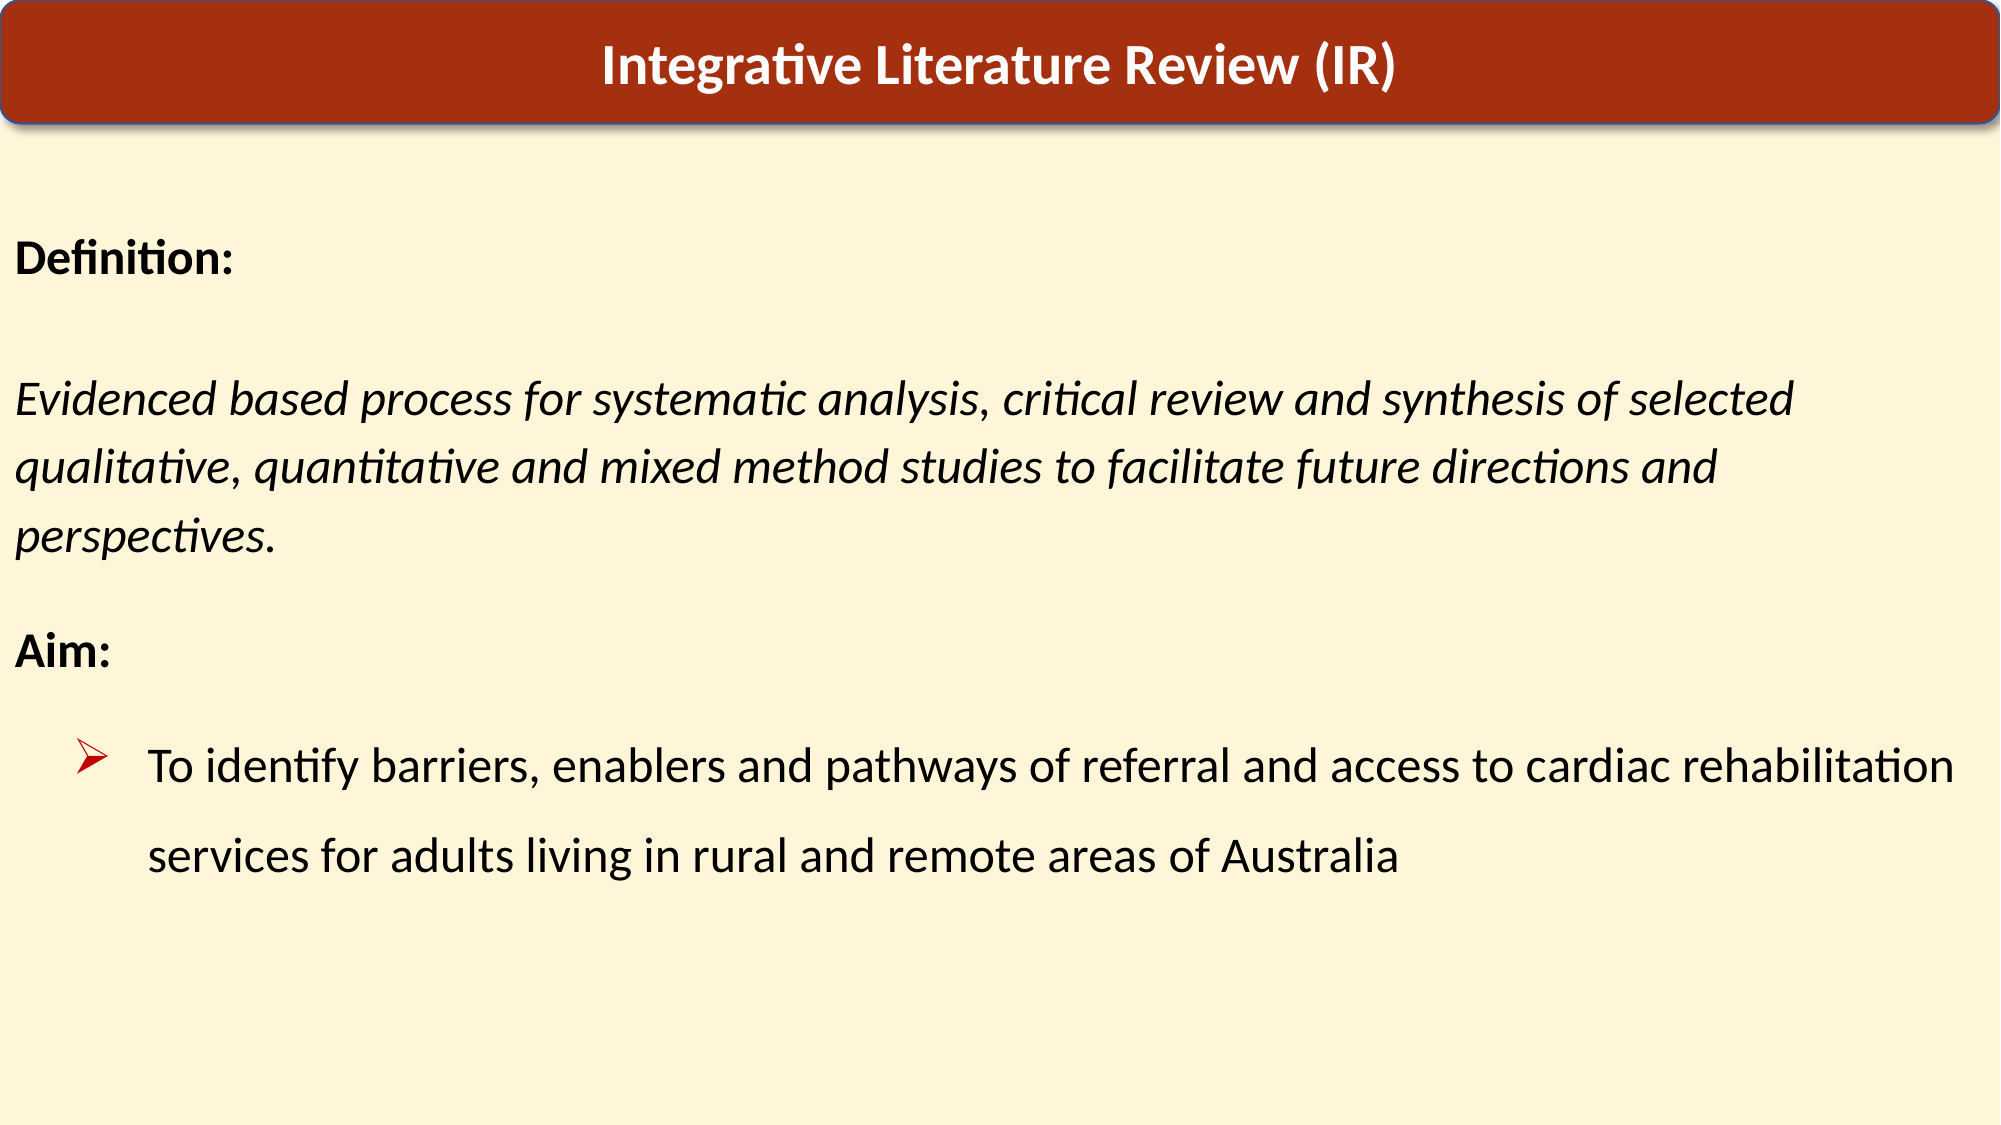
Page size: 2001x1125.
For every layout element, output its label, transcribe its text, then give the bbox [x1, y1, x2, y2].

text_box Definition: Evidenced based process for systematic analysis, critical review and synthesis of selected qualitative, quantitative and mixed method studies to facilitate future directions and perspectives. Aim: To identify barriers, enablers and pathways of referral and access to cardiac rehabilitation services for adults living in rural and remote areas of Australia [0, 123, 2000, 1125]
text_box Integrative Literature Review (IR) [0, 0, 2000, 125]
